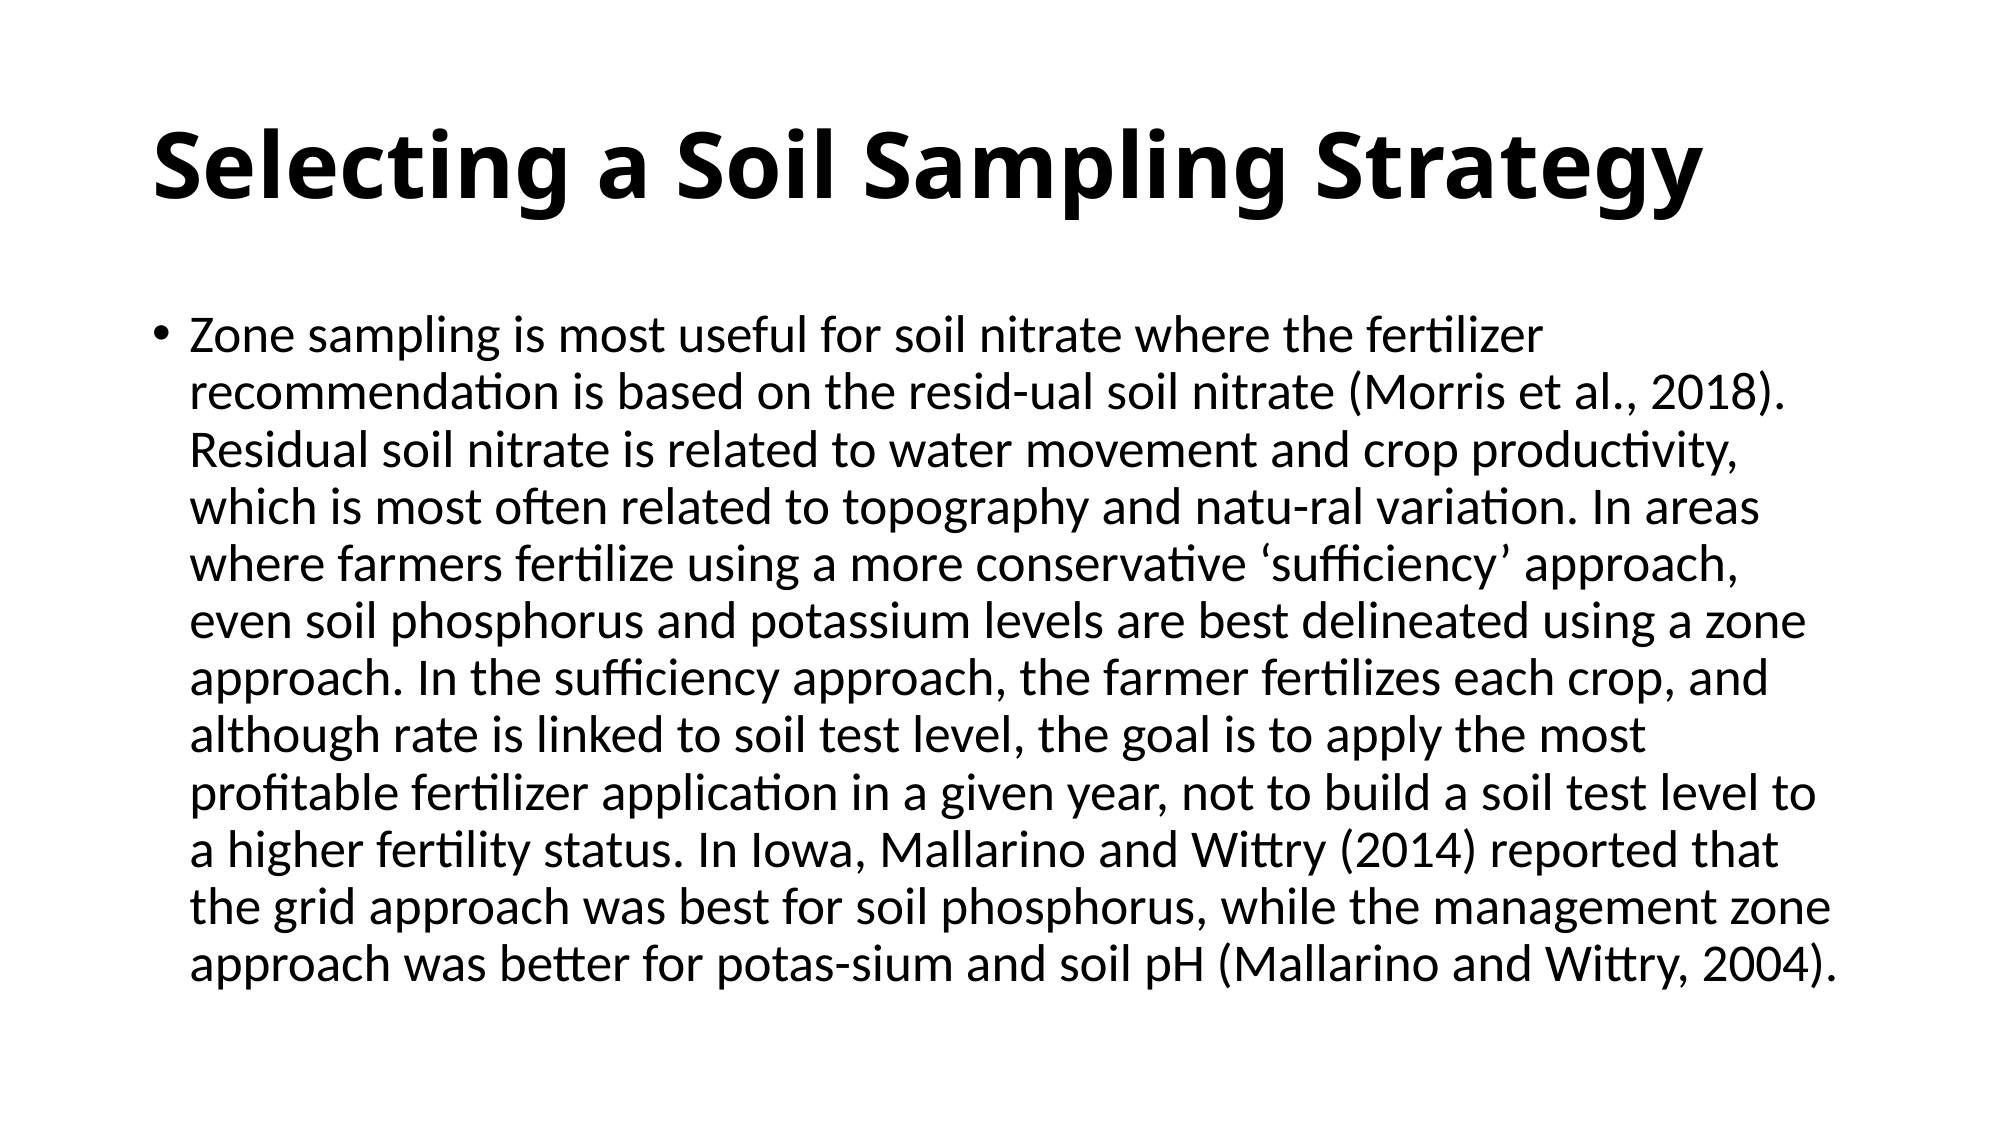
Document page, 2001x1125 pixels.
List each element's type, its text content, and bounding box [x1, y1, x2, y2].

list Zone sampling is most useful for soil nitrate where the fertilizer recommendation is based on the resid-ual soil nitrate (Morris et al., 2018). Residual soil nitrate is related to water movement and crop productivity, which is most often related to topography and natu-ral variation. In areas where farmers fertilize using a more conservative ‘sufficiency’ approach, even soil phosphorus and potassium levels are best delineated using a zone approach. In the sufficiency approach, the farmer fertilizes each crop, and although rate is linked to soil test level, the goal is to apply the most profitable fertilizer application in a given year, not to build a soil test level to a higher fertility status. In Iowa, Mallarino and Wittry (2014) reported that the grid approach was best for soil phosphorus, while the management zone approach was better for potas-sium and soil pH (Mallarino and Wittry, 2004). [137, 299, 1863, 1014]
title Selecting a Soil Sampling Strategy [137, 59, 1863, 278]
